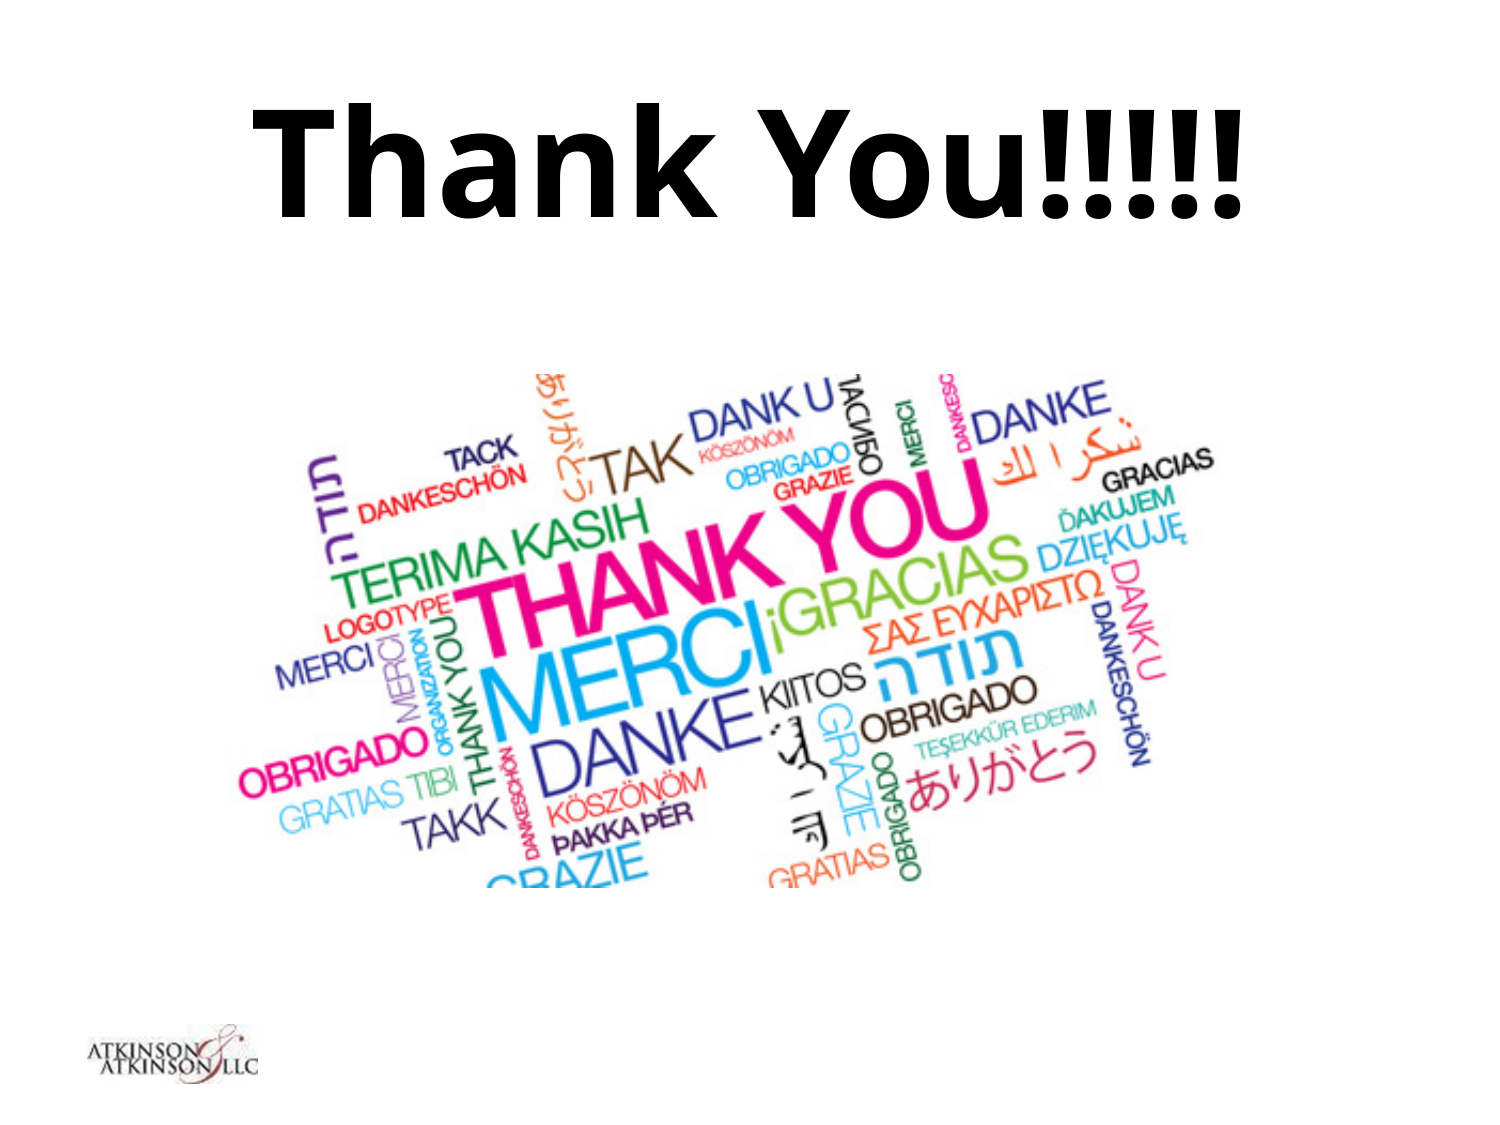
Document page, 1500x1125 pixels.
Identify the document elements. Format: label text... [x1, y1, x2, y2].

title Thank You!!!!! [103, 59, 1397, 278]
picture [212, 374, 1238, 888]
picture [87, 1024, 258, 1084]
